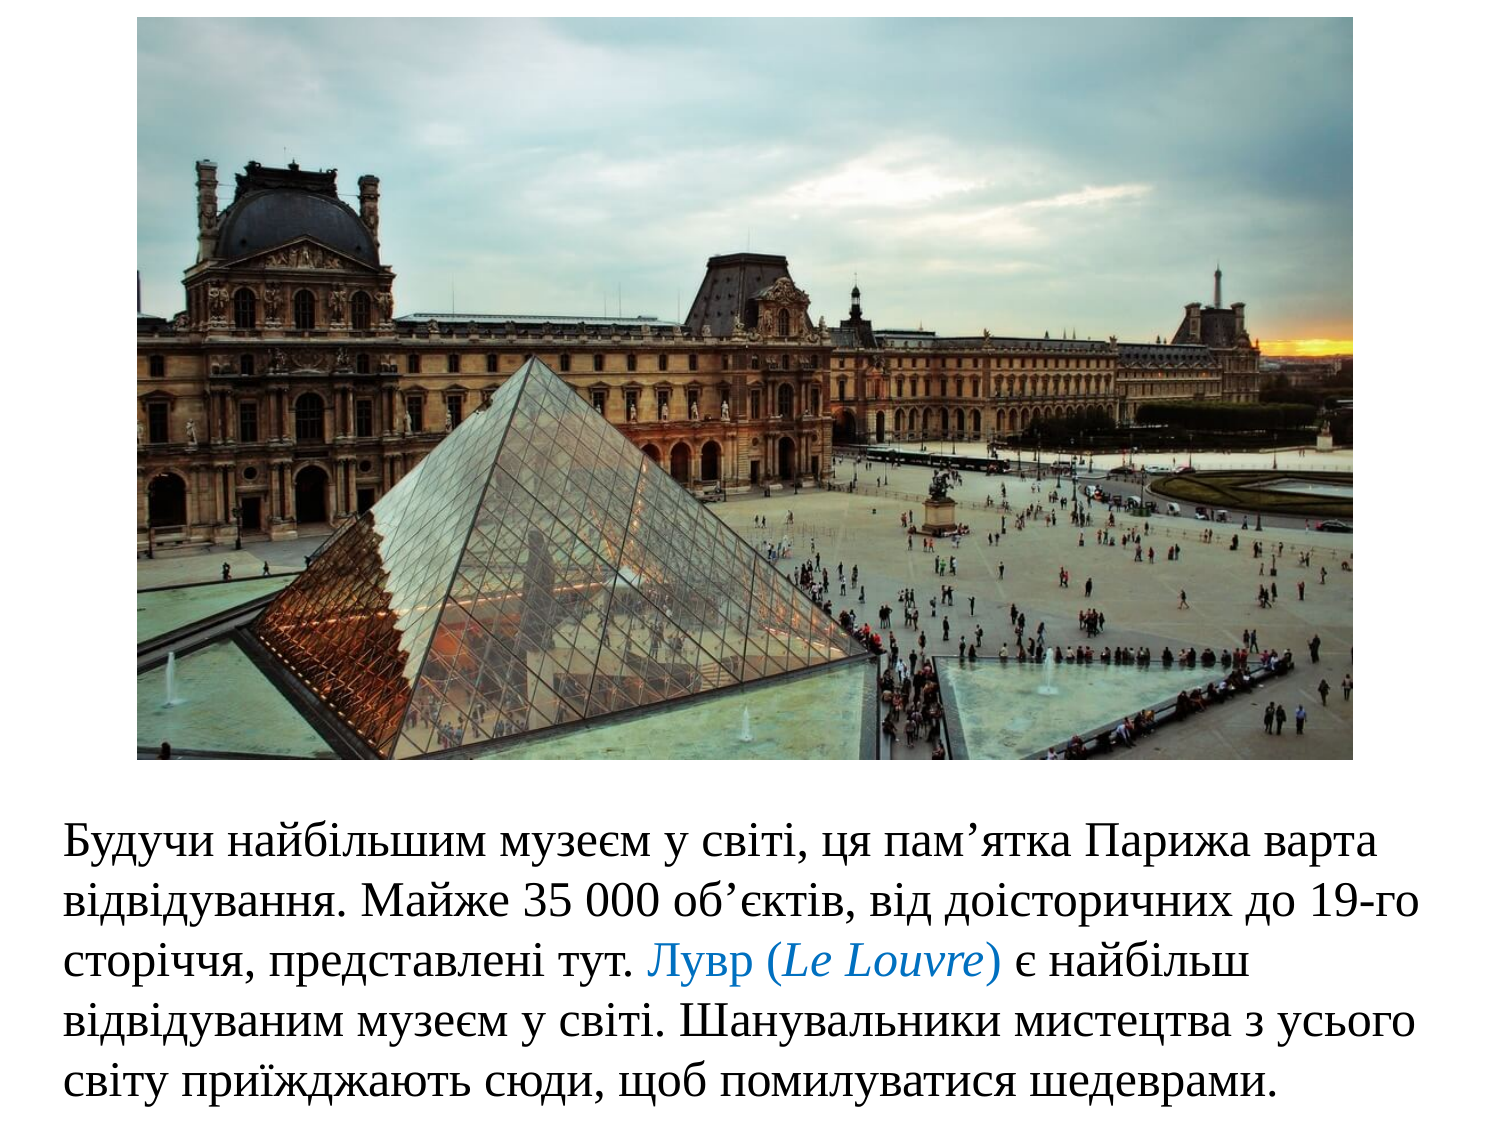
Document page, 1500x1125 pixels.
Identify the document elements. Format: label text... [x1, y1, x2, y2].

text_box Будучи найбільшим музеєм у світі, ця пам’ятка Парижа варта відвідування. Майже 35 000 об’єктів, від доісторичних до 19-го сторіччя, представлені тут. Лувр (Le Louvre) є найбільш відвідуваним музеєм у світі. Шанувальники мистецтва з усього світу приїжджають сюди, щоб помилуватися шедеврами. [48, 798, 1443, 1114]
picture [137, 17, 1353, 760]
